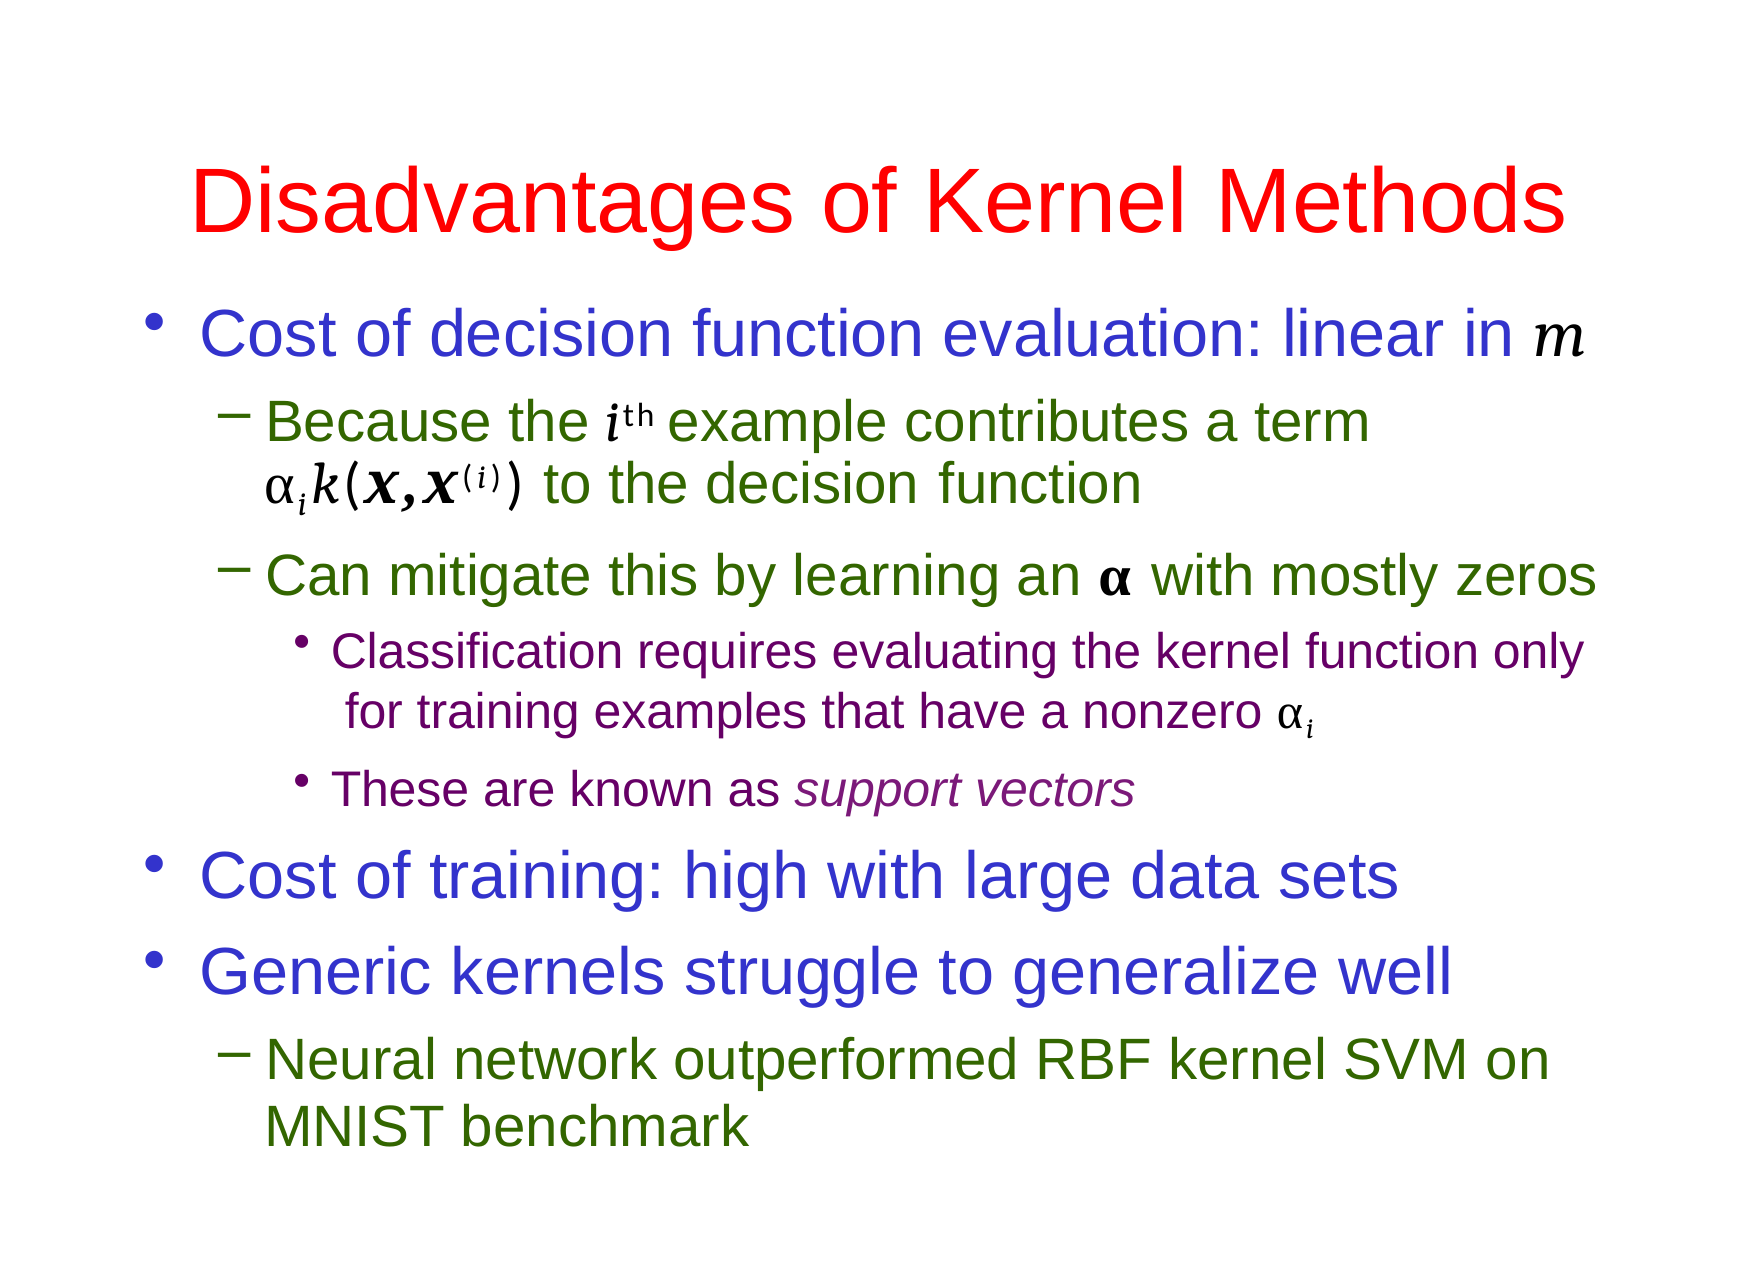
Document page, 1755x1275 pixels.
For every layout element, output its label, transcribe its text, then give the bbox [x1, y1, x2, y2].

title Disadvantages of Kernel Methods [187, 139, 1568, 272]
text_box Cost of decision function evaluation: linear in m Because the ith example contributes a term αik(x,x(i)) to the decision function Can mitigate this by learning an α with mostly zeros Classification requires evaluating the kernel function only for training examples that have a nonzero αi These are known as support vectors Cost of training: high with large data sets Generic kernels struggle to generalize well Neural network outperformed RBF kernel SVM on [139, 272, 1602, 1092]
text_box MNIST benchmark [262, 1085, 753, 1158]
